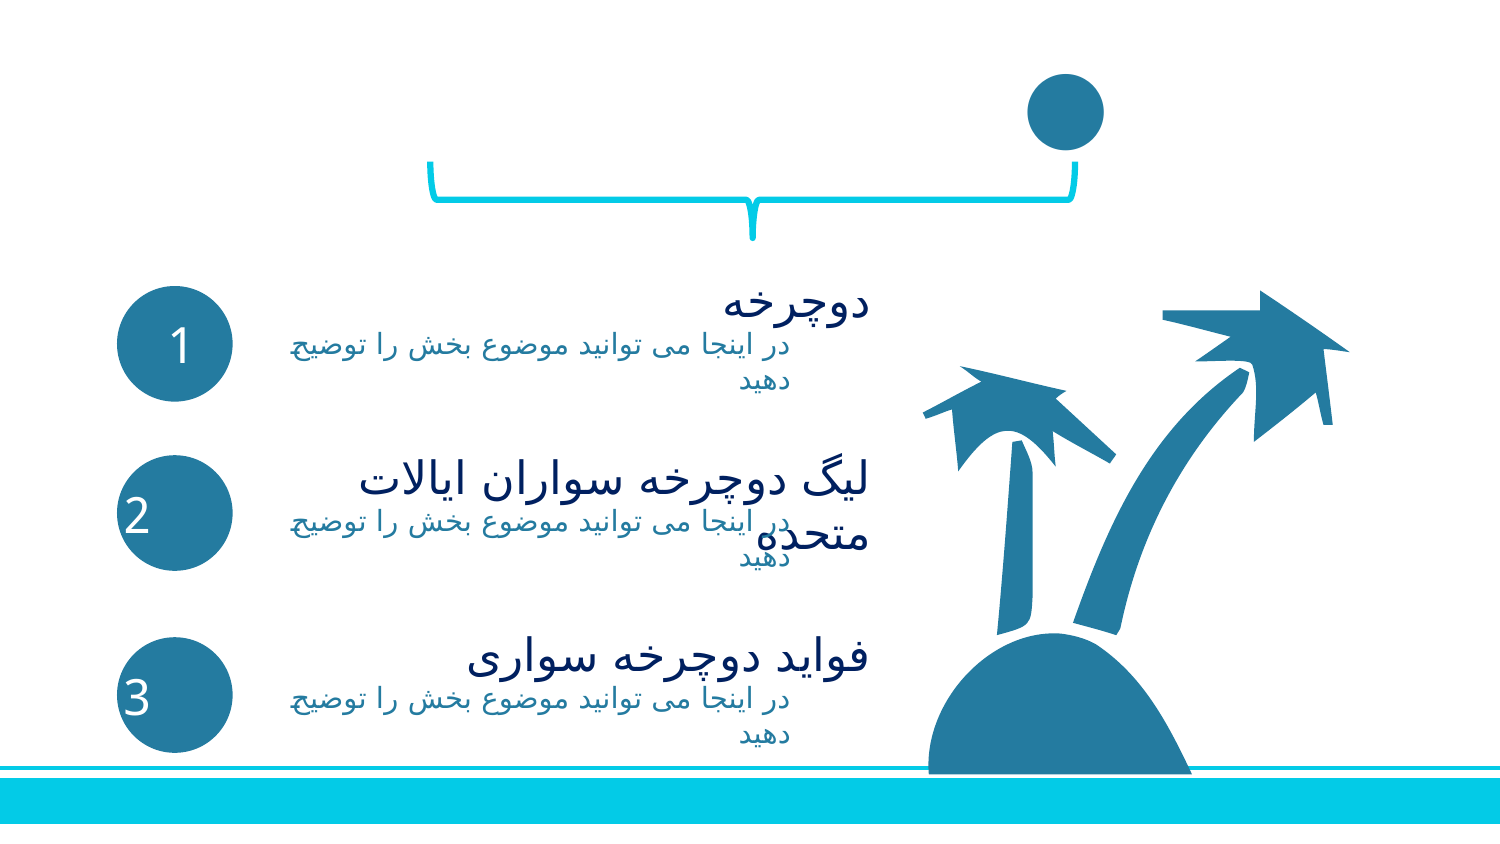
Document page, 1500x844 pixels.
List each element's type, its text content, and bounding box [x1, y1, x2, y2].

text_box [430, 161, 1076, 238]
title 2 [116, 448, 233, 578]
subtitle در اینجا می توانید موضوع بخش را توضیح دهید [266, 310, 806, 406]
title 1 [116, 279, 233, 408]
title 3 [116, 631, 233, 760]
subtitle لیگ دوچرخه سواران ایالات متحده [266, 433, 886, 513]
subtitle در اینجا می توانید موضوع بخش را توضیح دهید [266, 664, 806, 760]
subtitle دوچرخه [266, 256, 886, 336]
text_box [0, 765, 1500, 824]
subtitle فواید دوچرخه سواری [266, 610, 886, 690]
subtitle در اینجا می توانید موضوع بخش را توضیح دهید [266, 487, 806, 583]
title فهرست مطالب [116, 61, 1380, 140]
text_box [922, 290, 1350, 775]
